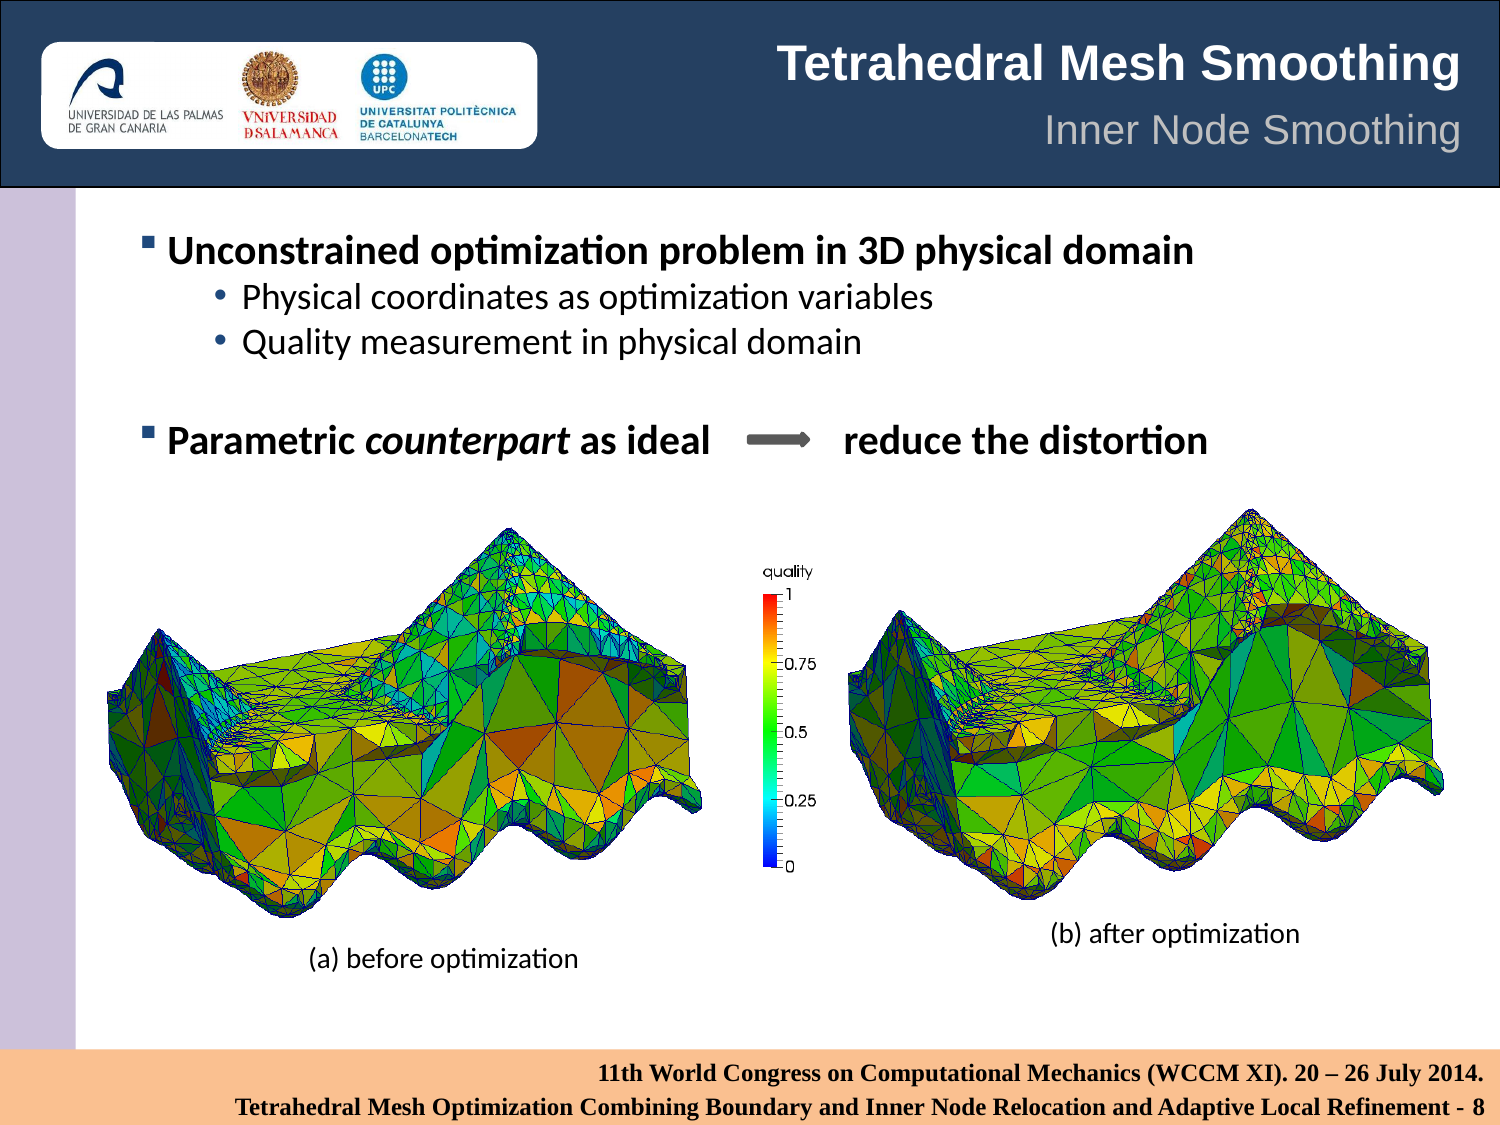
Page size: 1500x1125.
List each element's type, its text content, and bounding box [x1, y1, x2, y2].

text_box [39, 39, 540, 152]
text_box [0, 0, 1500, 190]
text_box [746, 431, 811, 448]
picture [749, 562, 824, 880]
picture [840, 495, 1462, 912]
picture [238, 46, 344, 145]
picture [355, 48, 521, 148]
text_box (b) after optimization [1035, 920, 1316, 957]
text_box [0, 190, 76, 1049]
picture [62, 52, 227, 139]
text_box (a) before optimization [293, 939, 594, 982]
picture [93, 515, 717, 931]
text_box Tetrahedral Mesh Smoothing Inner Node Smoothing [328, 23, 1477, 211]
text_box 11th World Congress on Computational Mechanics (WCCM XI). 20 – 26 July 2014. Tetrahedral Mesh Optimization Combining Boundary and Inner Node Relocation and Adaptive Local Refinement - 8 [0, 1049, 1500, 1125]
text_box Unconstrained optimization problem in 3D physical domain Physical coordinates as optimization variables Quality measurement in physical domain Parametric counterpart as ideal reduce the distortion [123, 215, 1460, 921]
